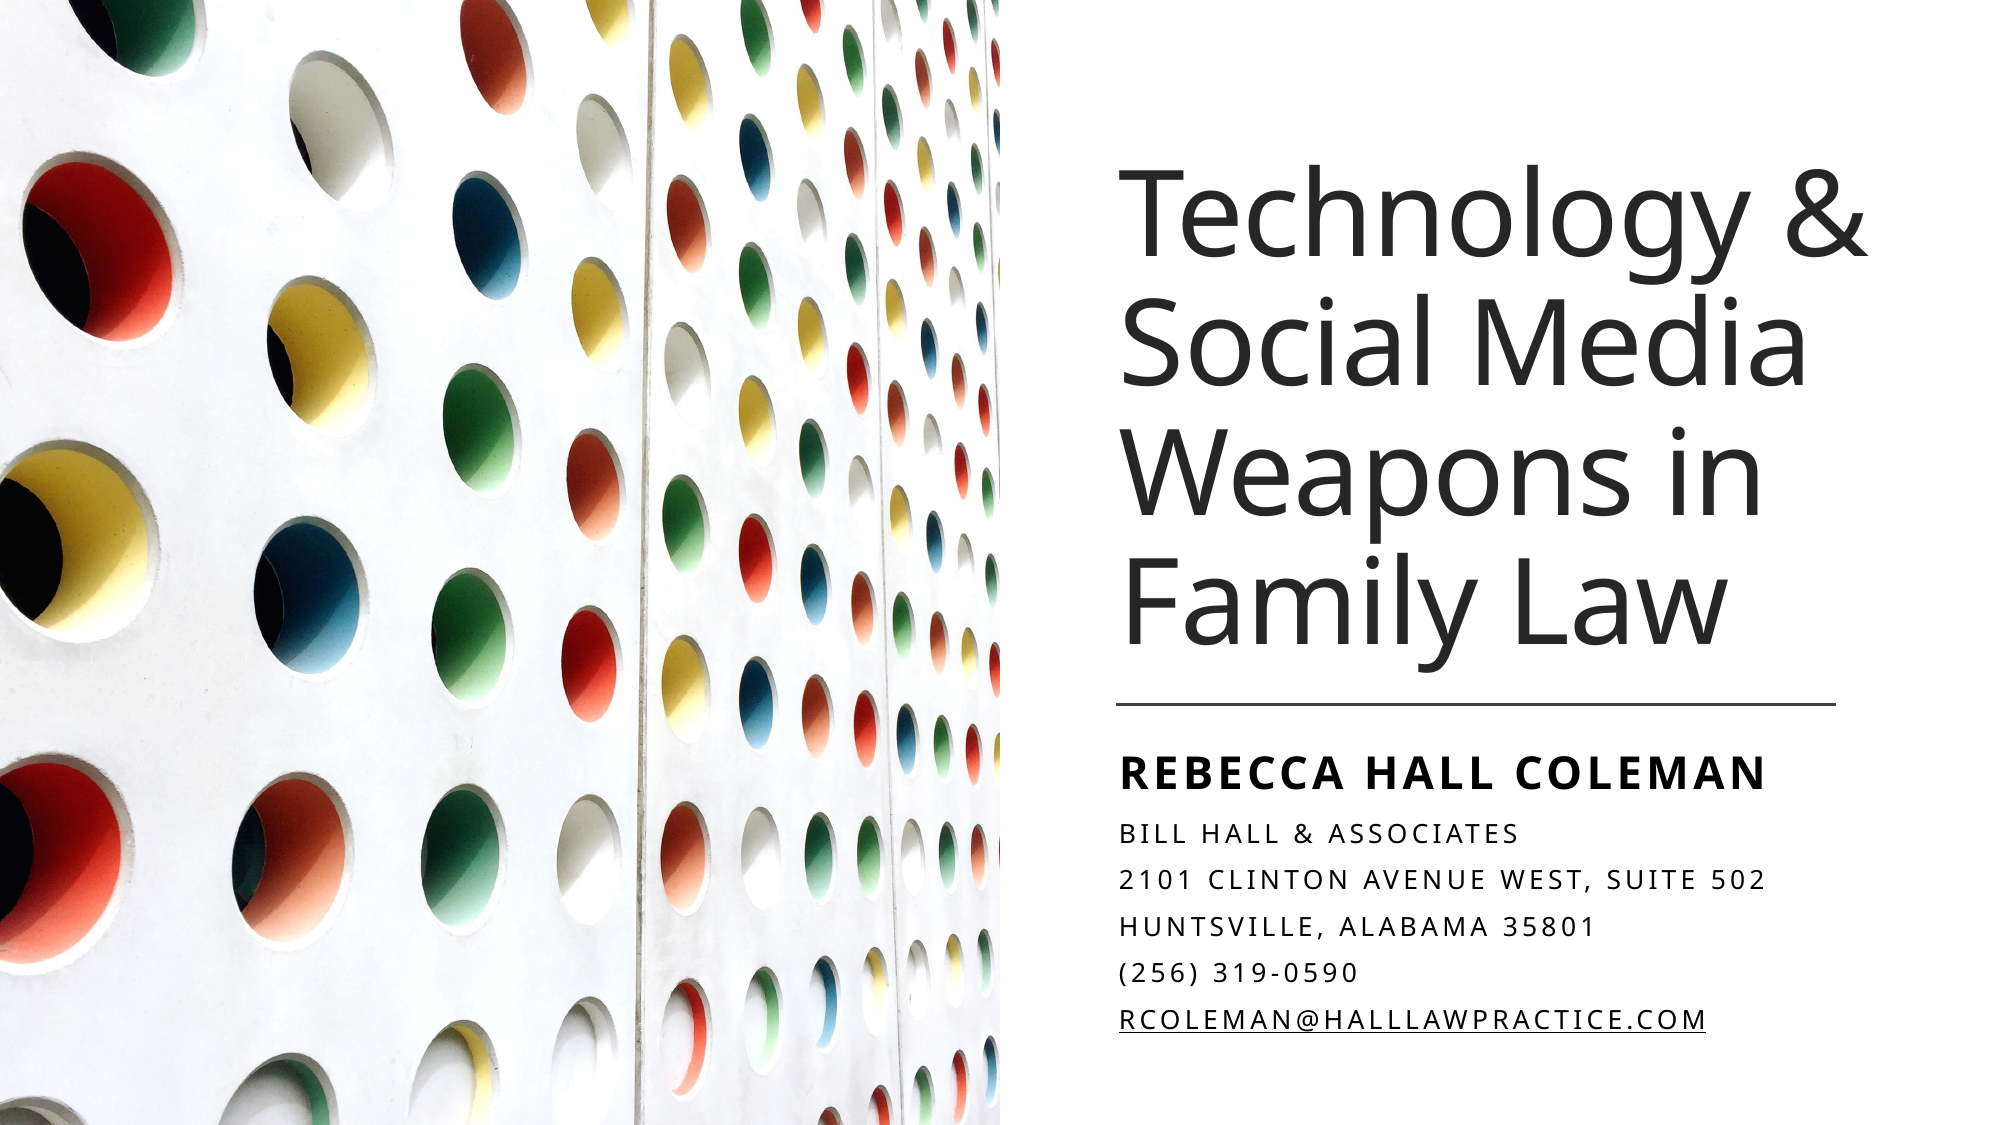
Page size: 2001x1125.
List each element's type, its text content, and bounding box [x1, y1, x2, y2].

subtitle Rebecca Hall Coleman Bill Hall & Associates 2101 Clinton Avenue West, Suite 502 Huntsville, Alabama 35801 (256) 319-0590 Rcoleman@HallLawPractice.Com [1103, 730, 1897, 1049]
title Technology & Social Media Weapons in Family Law [1103, 104, 1894, 679]
picture [0, 0, 1001, 1125]
text_box [1006, 0, 2000, 1125]
